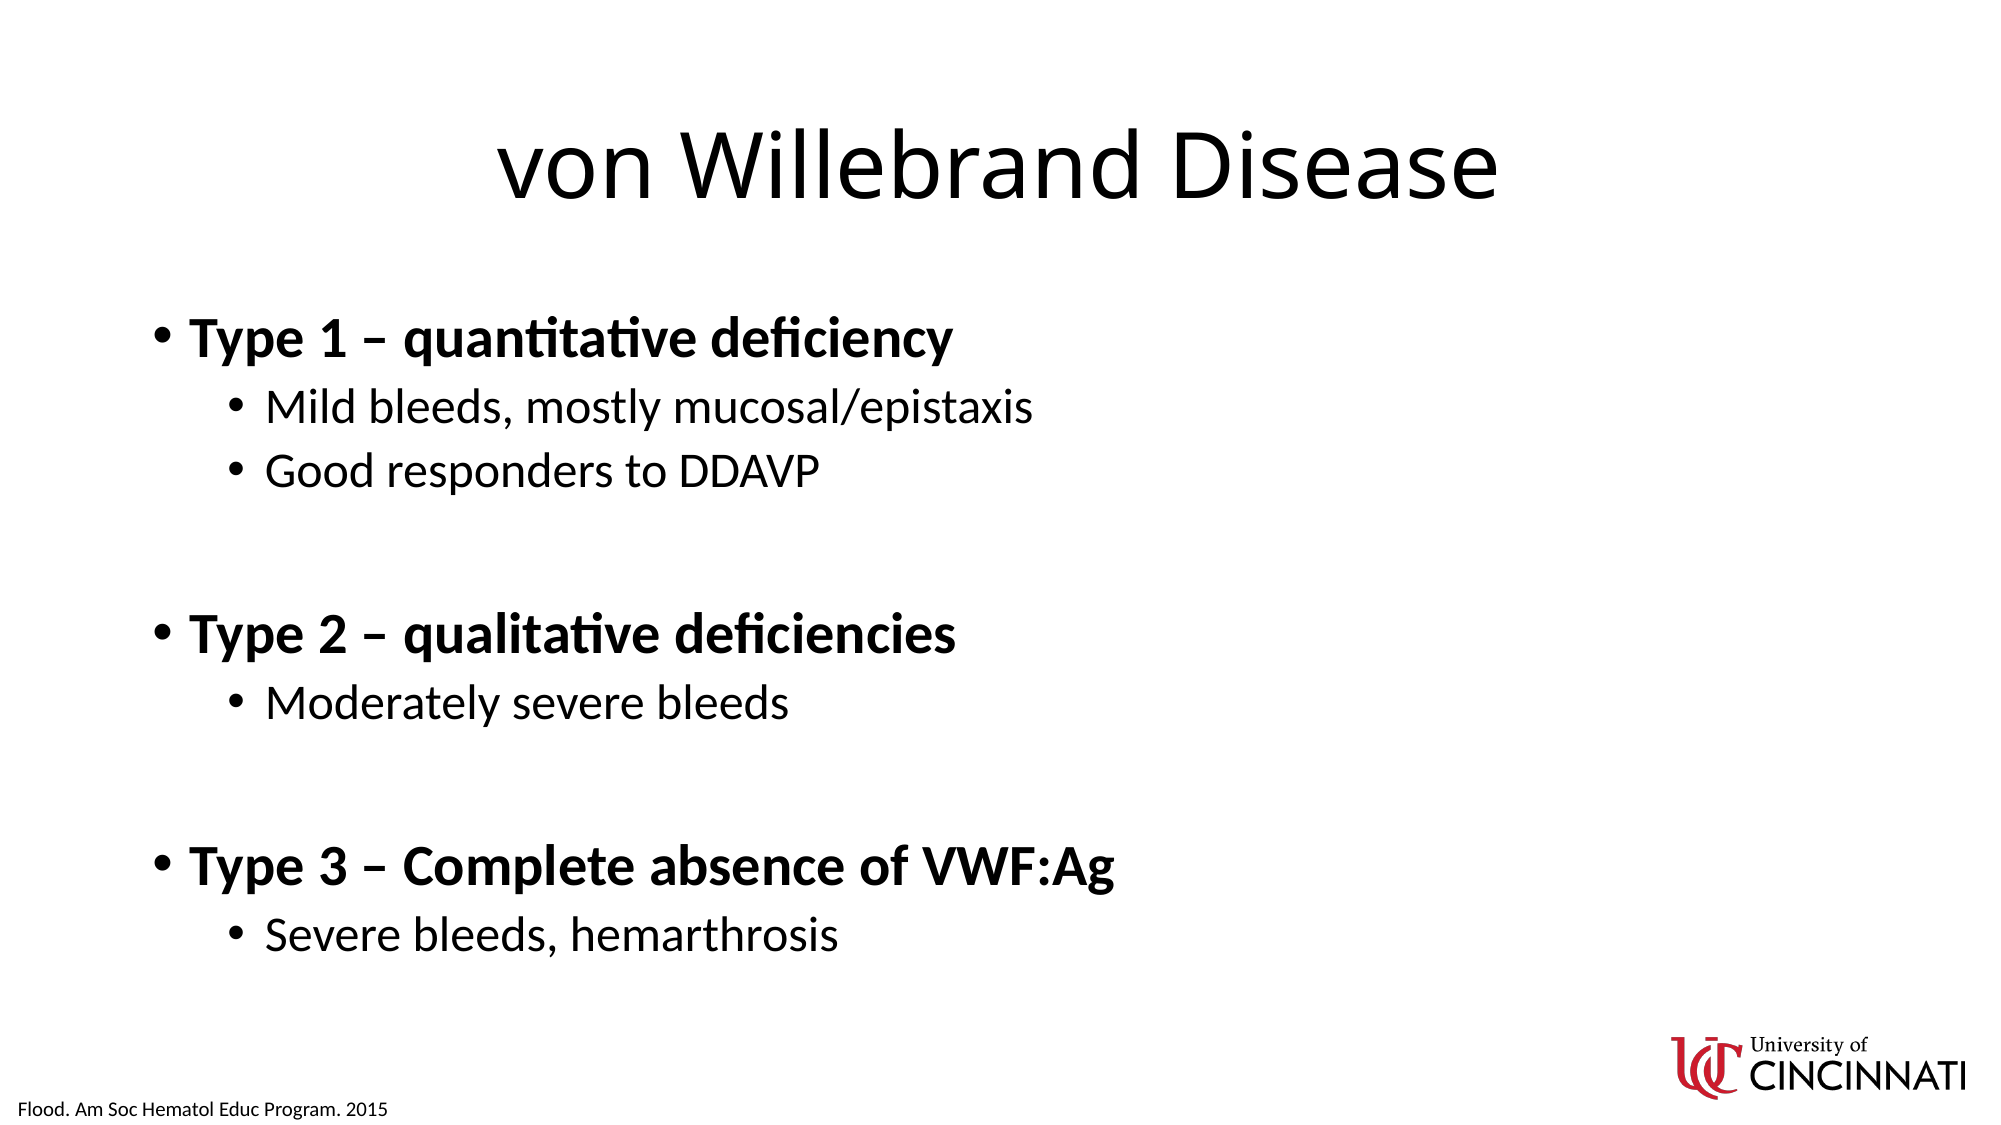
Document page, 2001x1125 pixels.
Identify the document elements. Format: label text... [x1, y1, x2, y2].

list Type 1 – quantitative deficiency Mild bleeds, mostly mucosal/epistaxis Good responders to DDAVP Type 2 – qualitative deficiencies Moderately severe bleeds Type 3 – Complete absence of VWF:Ag Severe bleeds, hemarthrosis [137, 299, 1925, 1107]
picture [1633, 1003, 2000, 1125]
title von Willebrand Disease [137, 59, 1863, 278]
text_box Flood. Am Soc Hematol Educ Program. 2015 [3, 1087, 404, 1125]
